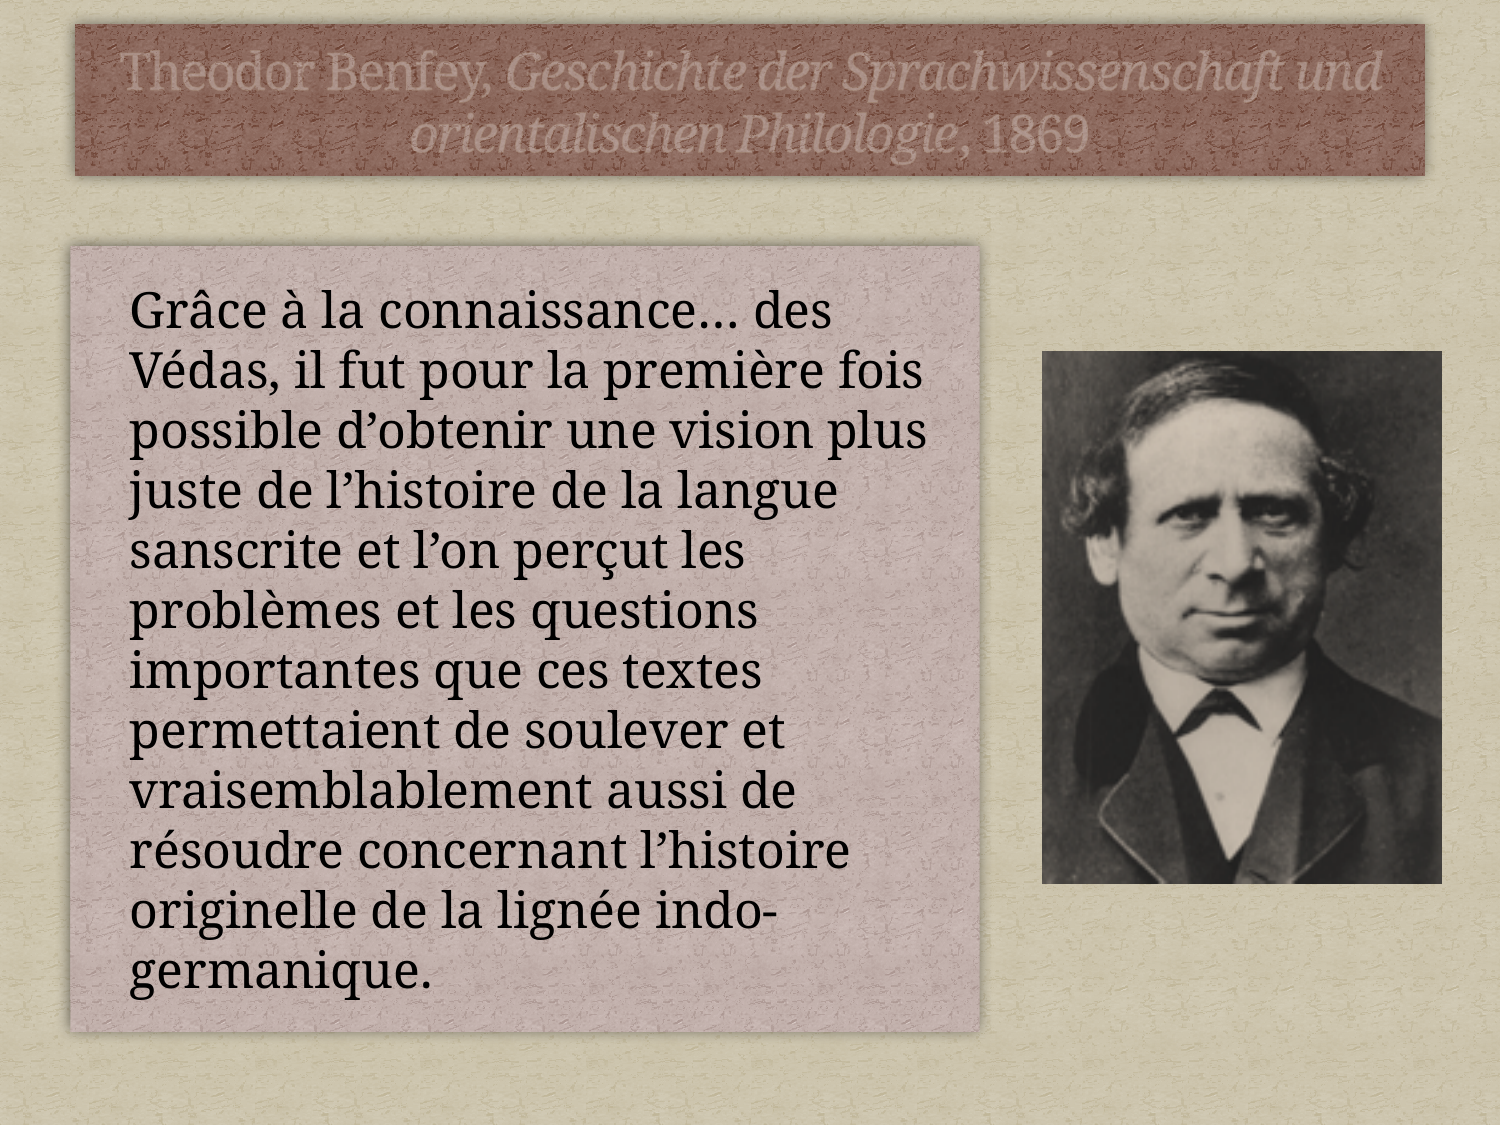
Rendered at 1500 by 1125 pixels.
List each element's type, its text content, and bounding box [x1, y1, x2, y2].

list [1045, 354, 1440, 882]
list Grâce à la connaissance… des Védas, il fut pour la première fois possible d’obtenir une vision plus juste de l’histoire de la langue sanscrite et l’on perçut les problèmes et les questions importantes que ces textes permettaient de soulever et vraisemblablement aussi de résoudre concernant l’histoire originelle de la lignée indo-germanique. [69, 245, 981, 1032]
title Theodor Benfey, Geschichte der Sprachwissenschaft und orientalischen Philologie, 1869 [74, 24, 1426, 177]
